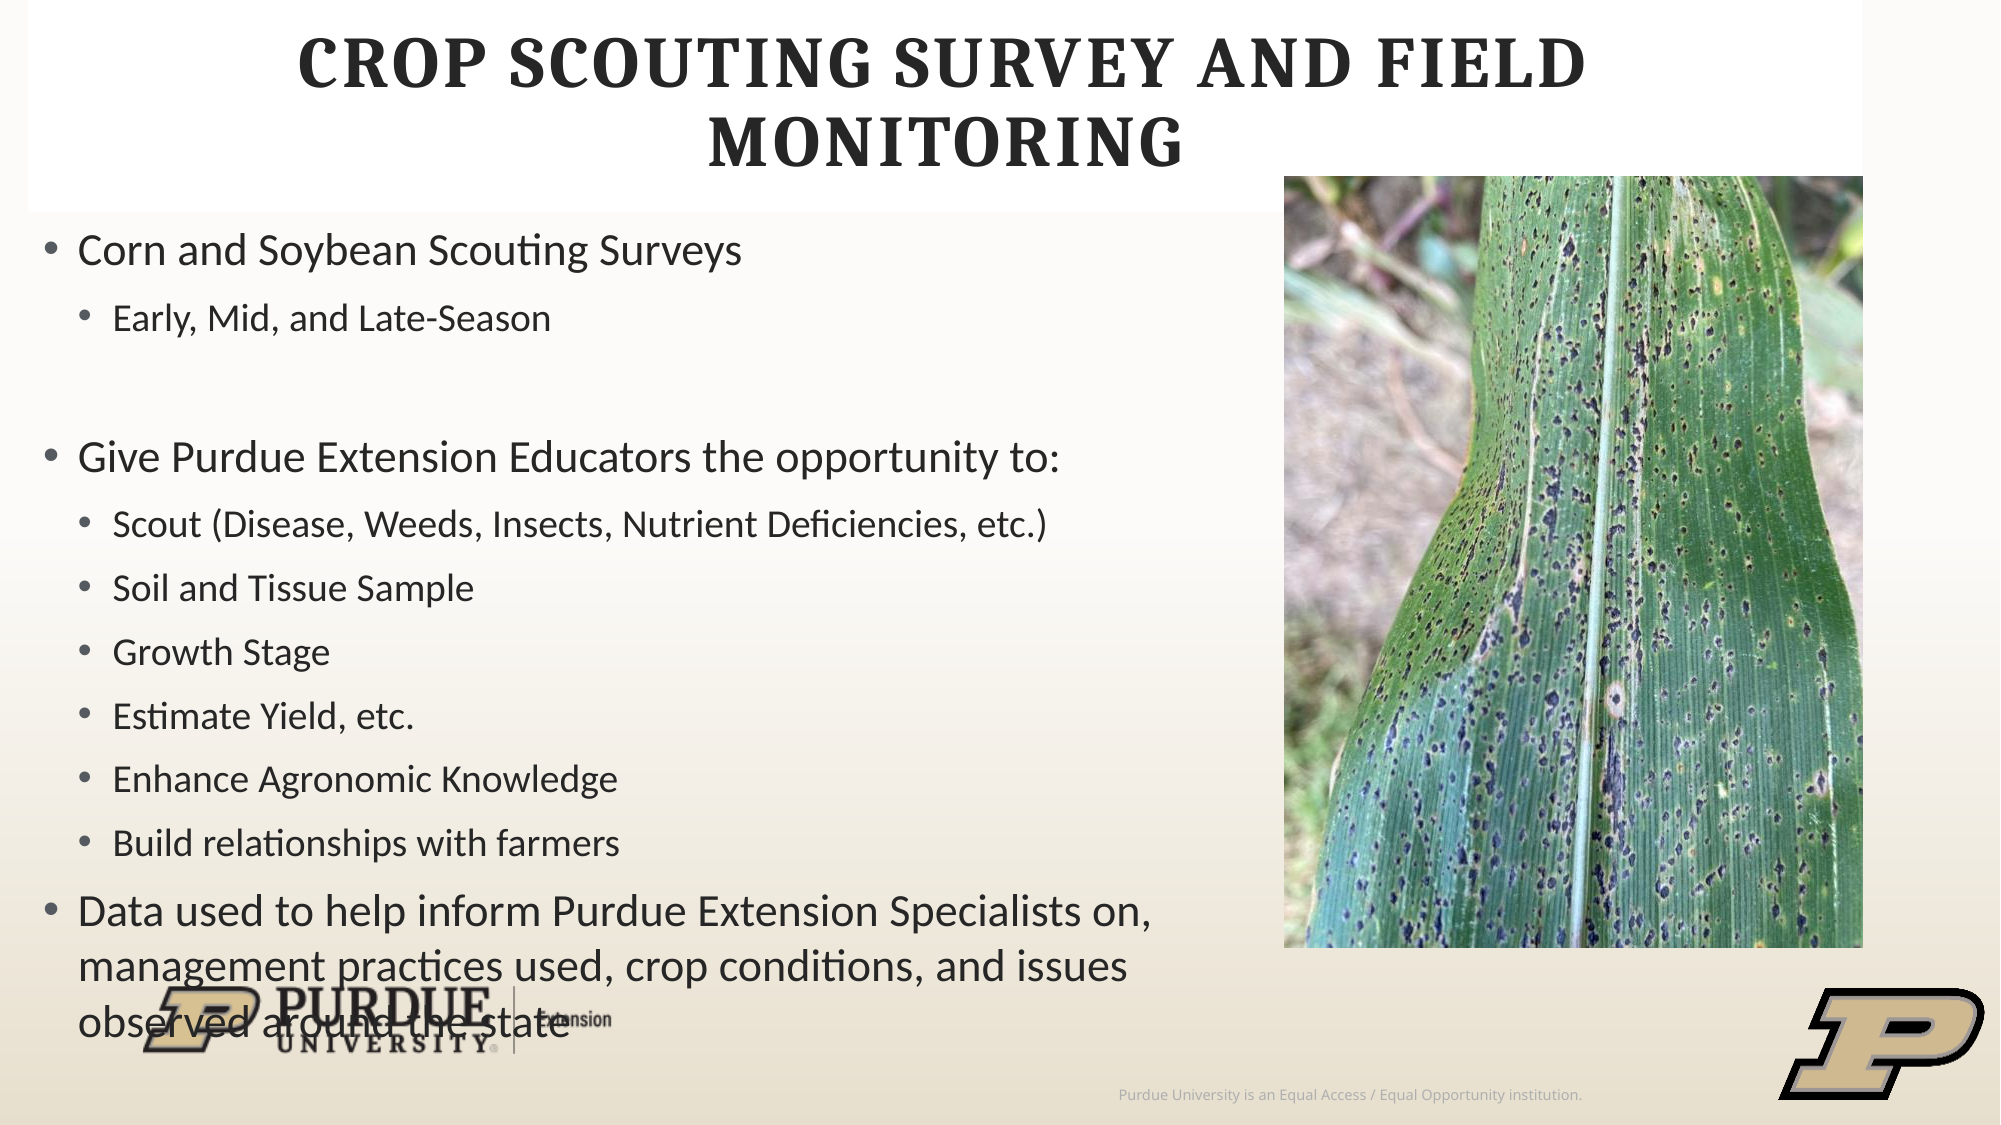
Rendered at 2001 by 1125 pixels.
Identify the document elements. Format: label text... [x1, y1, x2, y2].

title Crop Scouting Survey and Field Monitoring [26, 0, 1865, 215]
picture [1284, 176, 1863, 948]
picture [1777, 987, 1986, 1100]
list Corn and Soybean Scouting Surveys Early, Mid, and Late-Season Give Purdue Extension Educators the opportunity to: Scout (Disease, Weeds, Insects, Nutrient Deficiencies, etc.) Soil and Tissue Sample Growth Stage Estimate Yield, etc. Enhance Agronomic Knowledge Build relationships with farmers Data used to help inform Purdue Extension Specialists on, management practices used, crop conditions, and issues observed around the state [28, 212, 1285, 1063]
